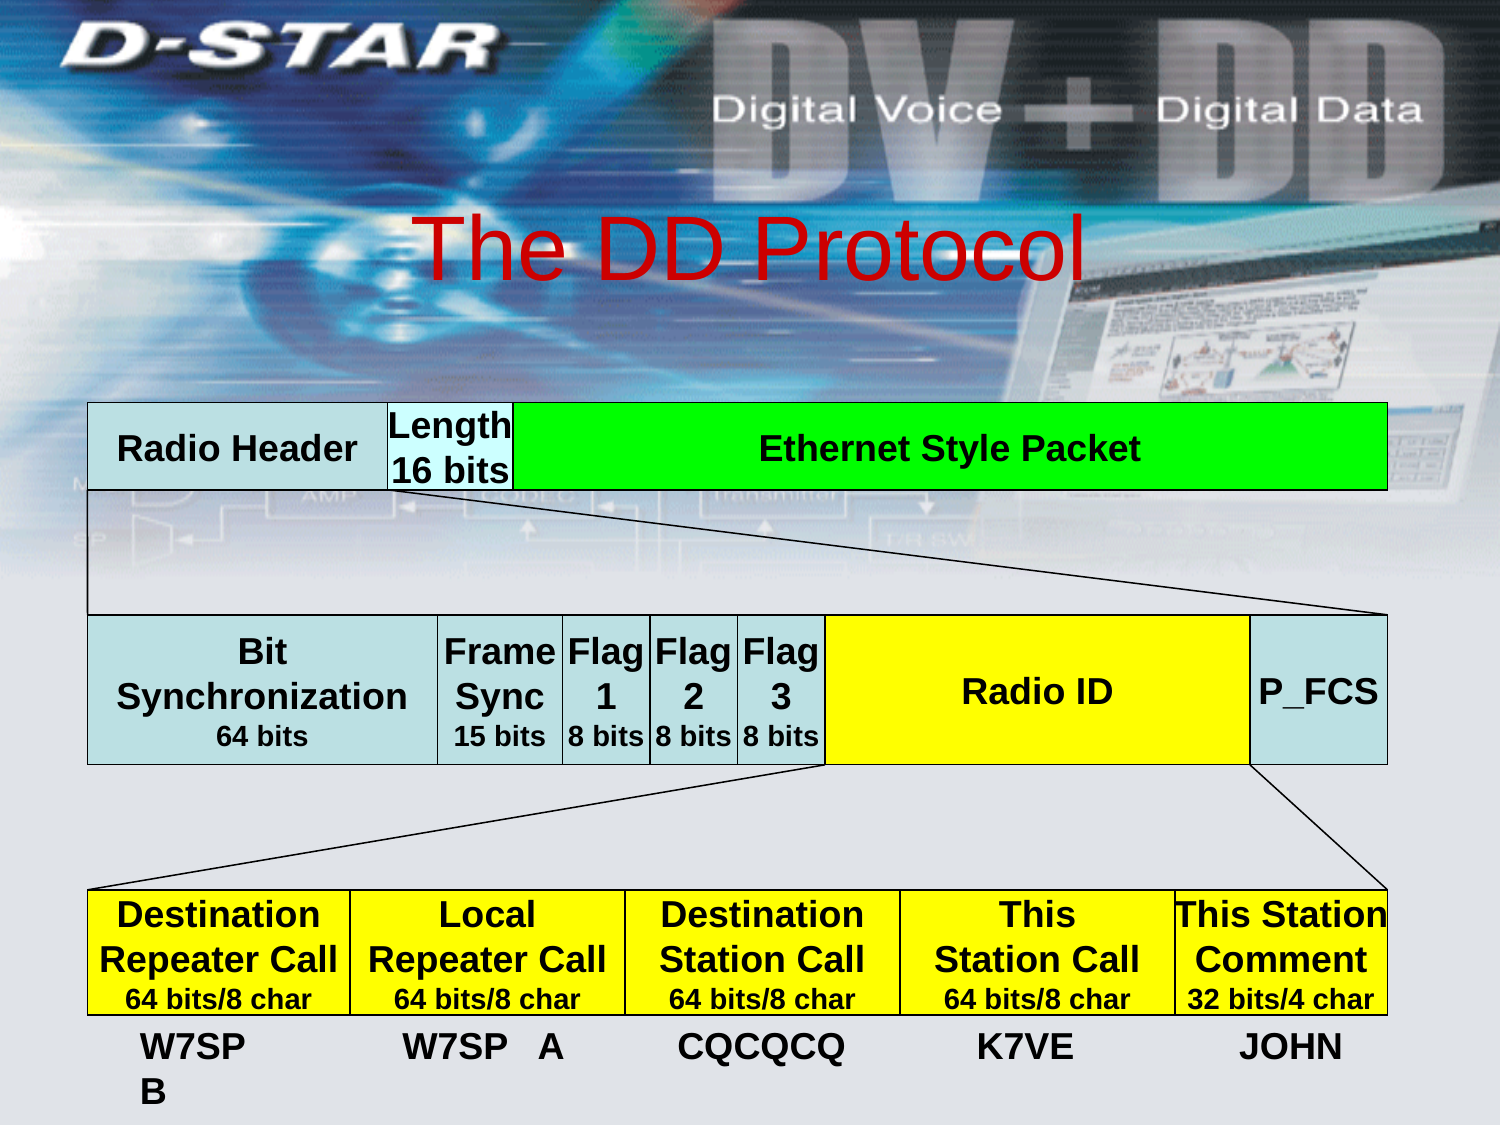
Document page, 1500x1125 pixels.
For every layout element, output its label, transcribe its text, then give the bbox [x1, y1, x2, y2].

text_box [87, 889, 1388, 1076]
title The DD Protocol [75, 149, 1425, 338]
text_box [87, 402, 1388, 491]
picture [0, 0, 1500, 1125]
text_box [87, 614, 1388, 765]
